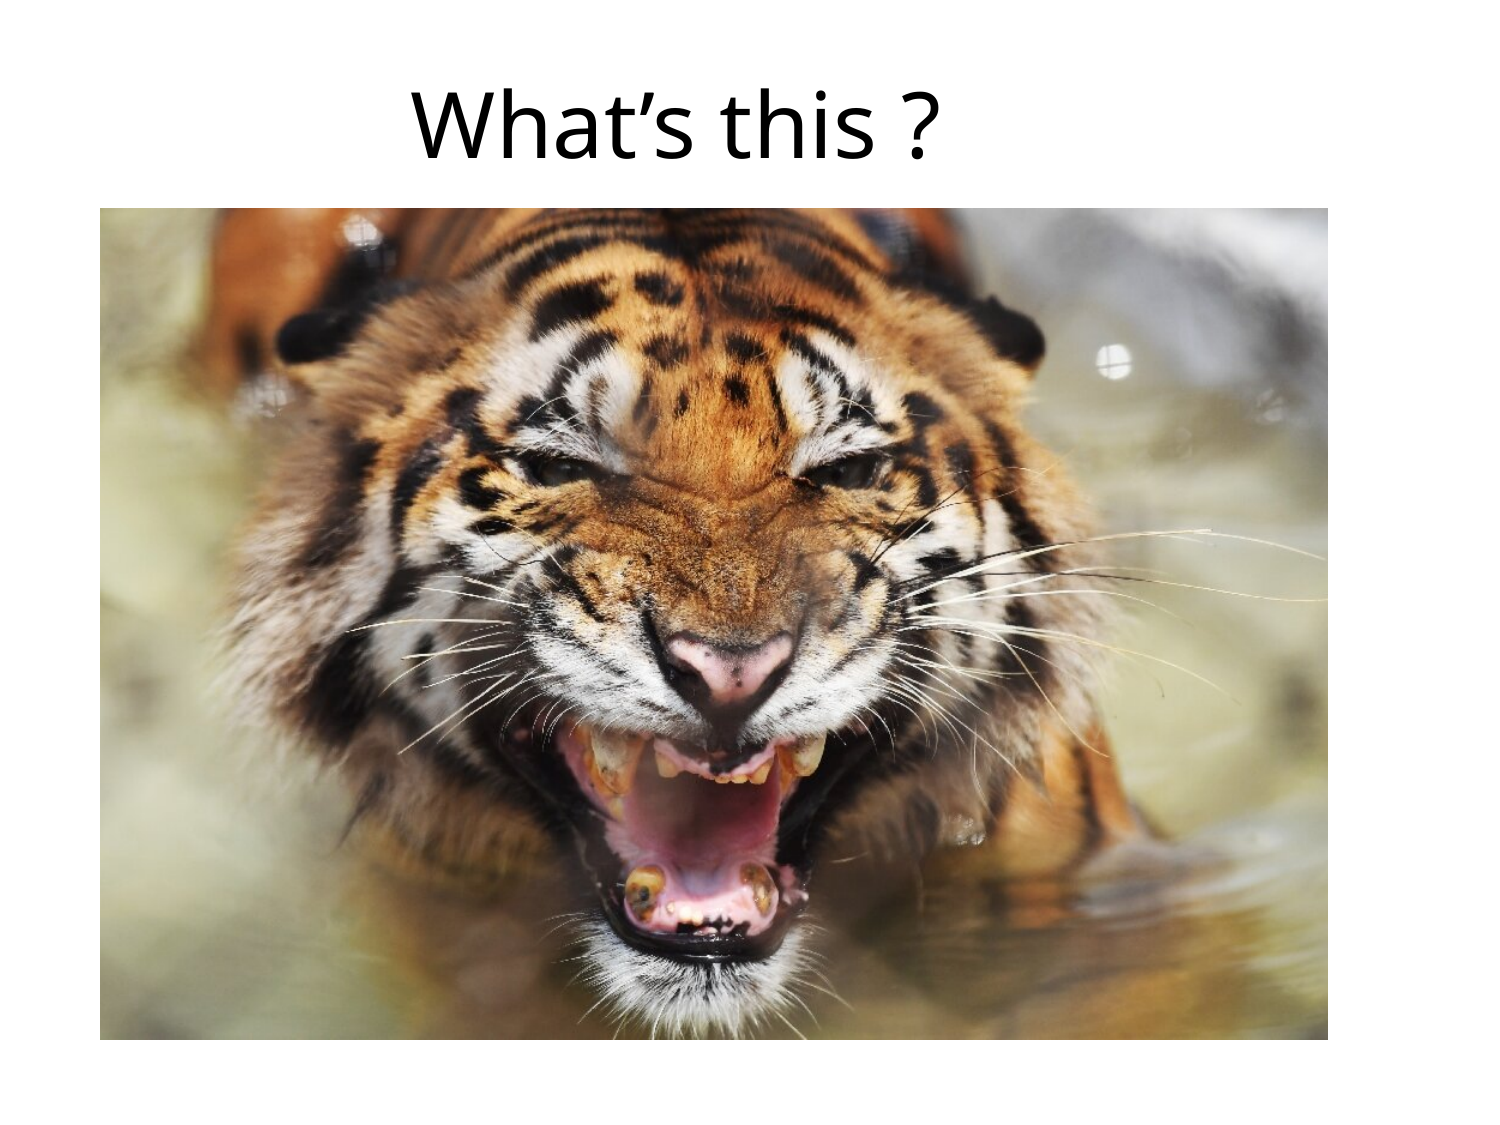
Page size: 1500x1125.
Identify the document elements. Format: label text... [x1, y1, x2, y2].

picture [100, 207, 1328, 1041]
title What’s this ? [112, 24, 1240, 185]
